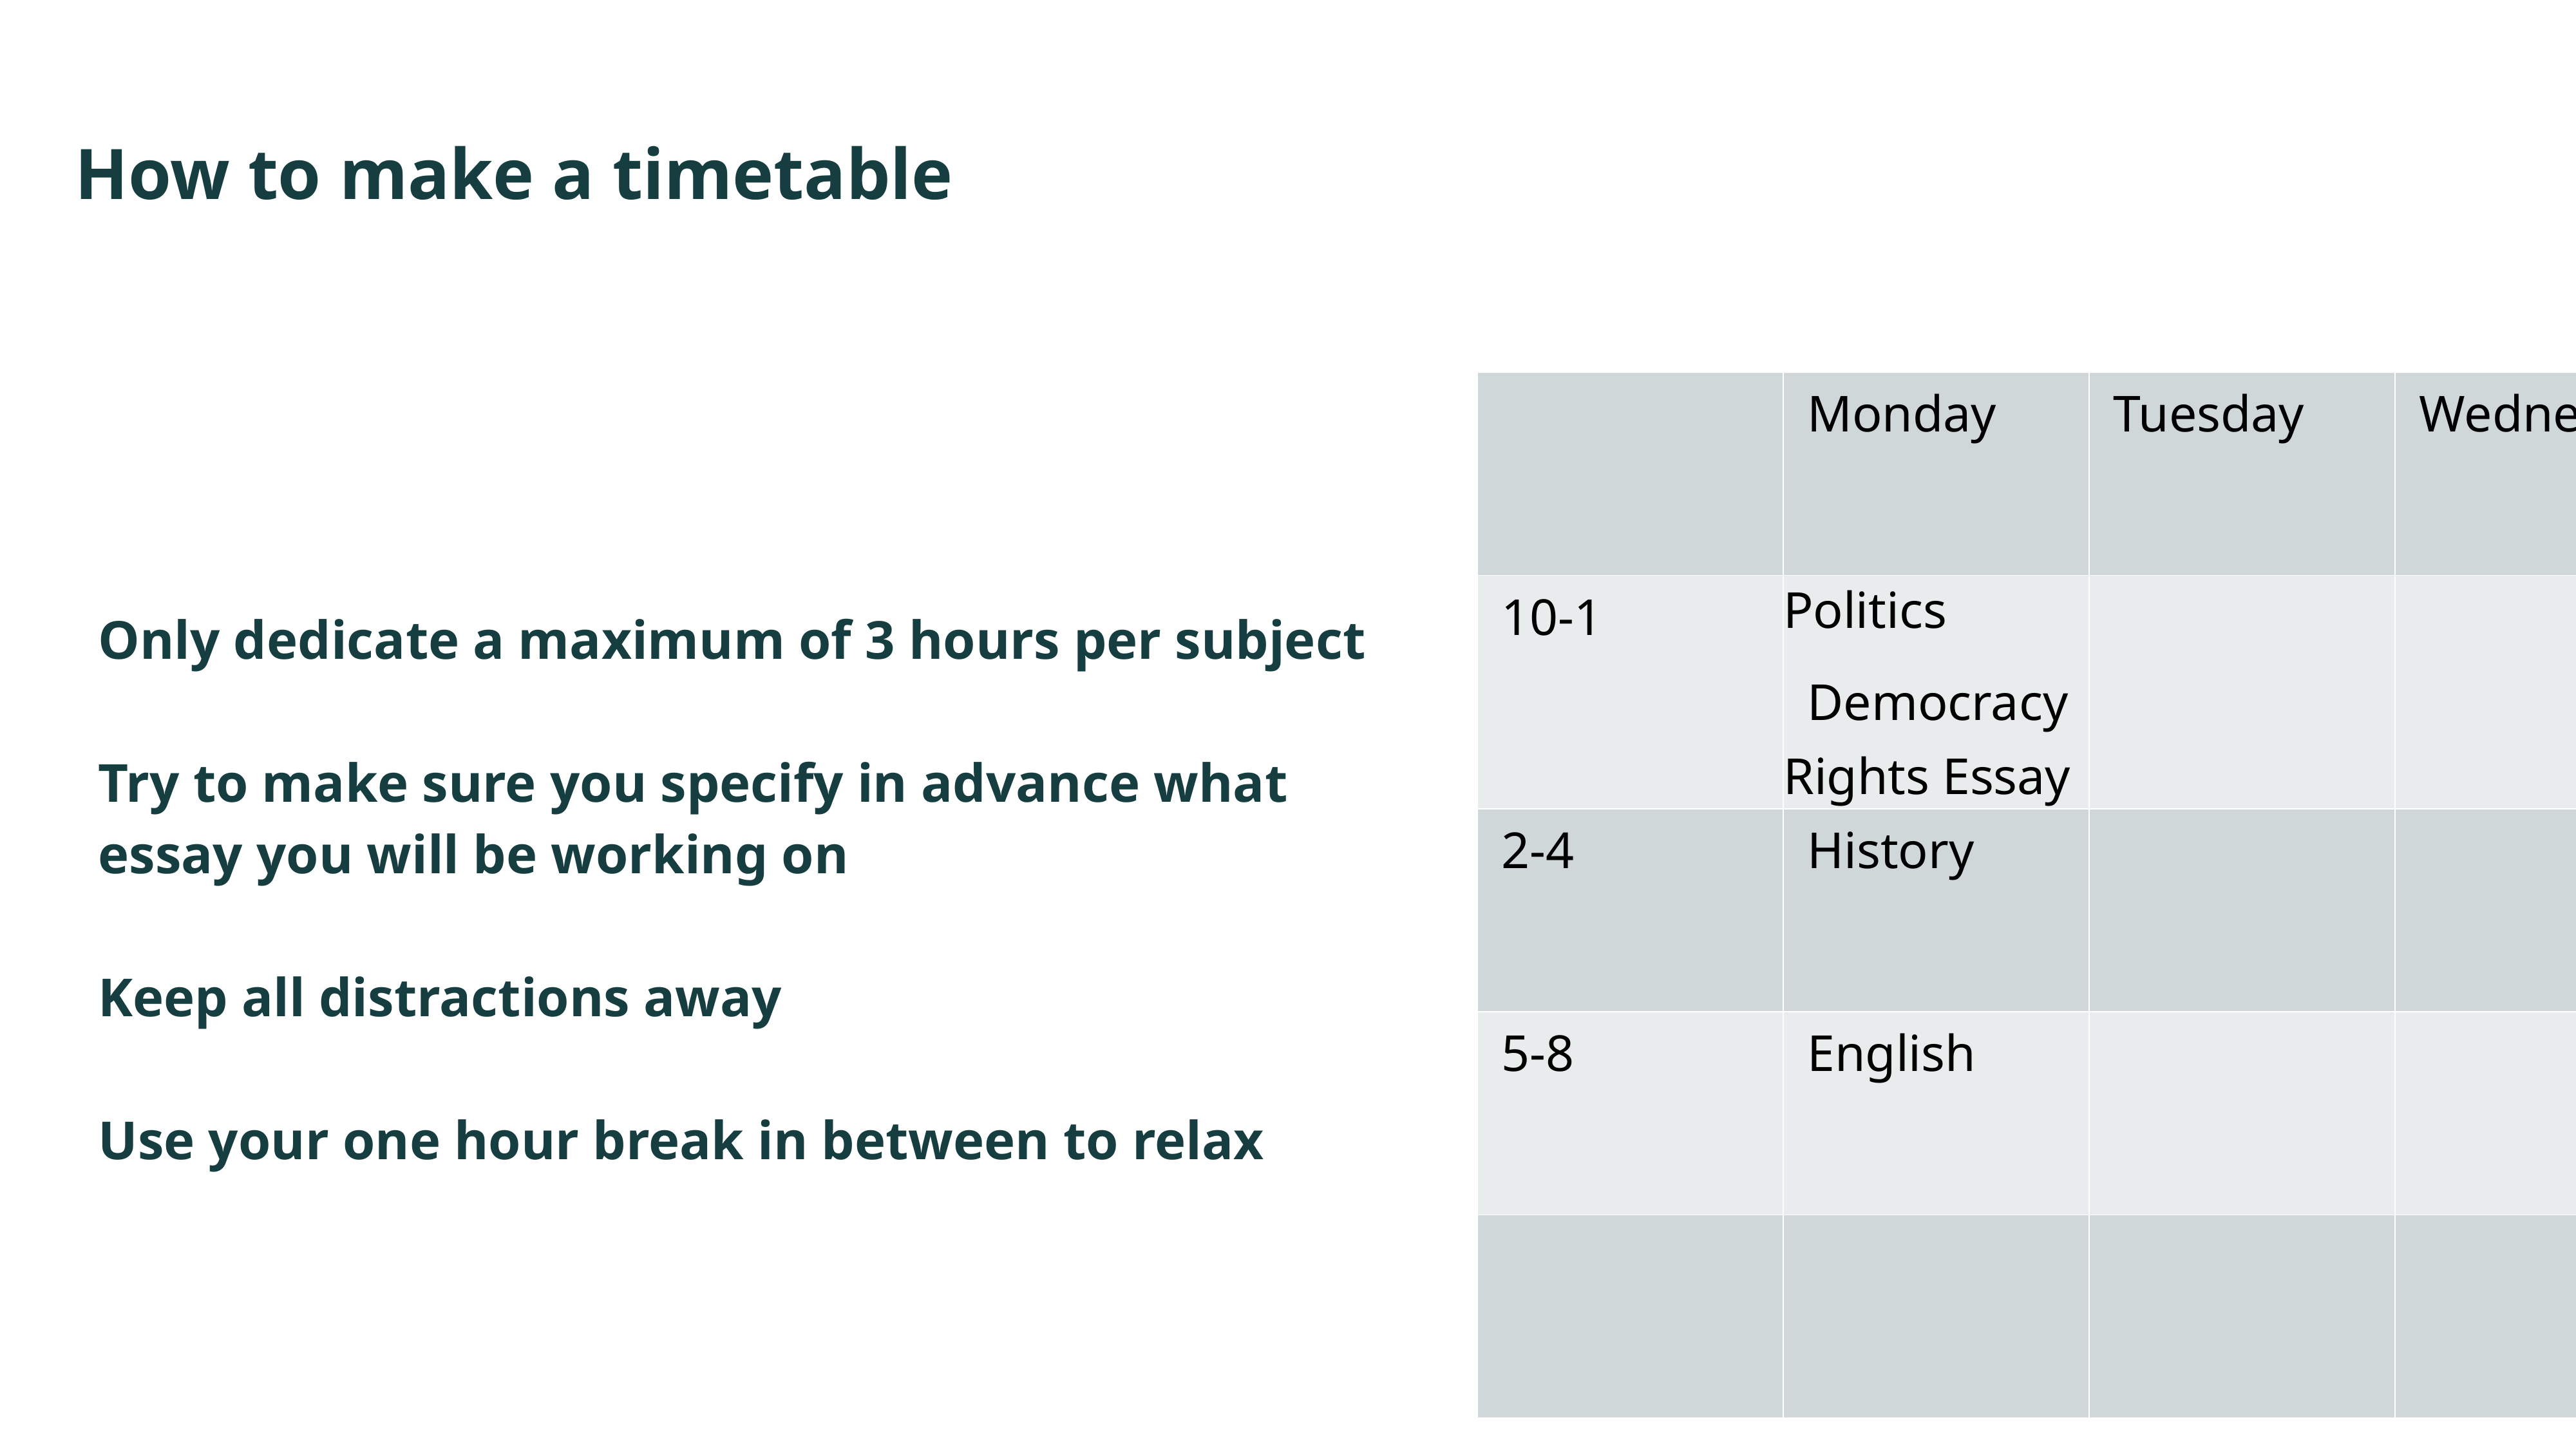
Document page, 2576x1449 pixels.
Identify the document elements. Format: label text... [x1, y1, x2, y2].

table_cell 10-1 [1478, 576, 1783, 808]
title How to make a timetable [22, 0, 1653, 218]
table_cell [2090, 1215, 2394, 1417]
table_cell [2396, 576, 2576, 808]
table_cell [2090, 1012, 2394, 1215]
table_header Monday [1784, 373, 2088, 575]
table_cell [2396, 1012, 2576, 1215]
table_cell 5-8 [1478, 1012, 1783, 1215]
table_cell History [1784, 810, 2088, 1011]
text_box Only dedicate a maximum of 3 hours per subject Try to make sure you specify in advance what essay you will be working on Keep all distractions away Use your one hour break in between to relax [50, 589, 1444, 1179]
table_header Tuesday [2090, 373, 2394, 575]
table_cell 2-4 [1478, 810, 1783, 1011]
table_cell [1784, 1215, 2088, 1417]
table_cell [2396, 810, 2576, 1011]
table_cell Politics Democracy Rights Essay [1784, 576, 2088, 808]
table_cell [2090, 576, 2394, 808]
table_cell English [1784, 1012, 2088, 1215]
table_cell [1478, 1215, 1783, 1417]
table_cell [2090, 810, 2394, 1011]
table_header Wednesday [2396, 373, 2576, 575]
table_header [1478, 373, 1783, 575]
table_cell [2396, 1215, 2576, 1417]
